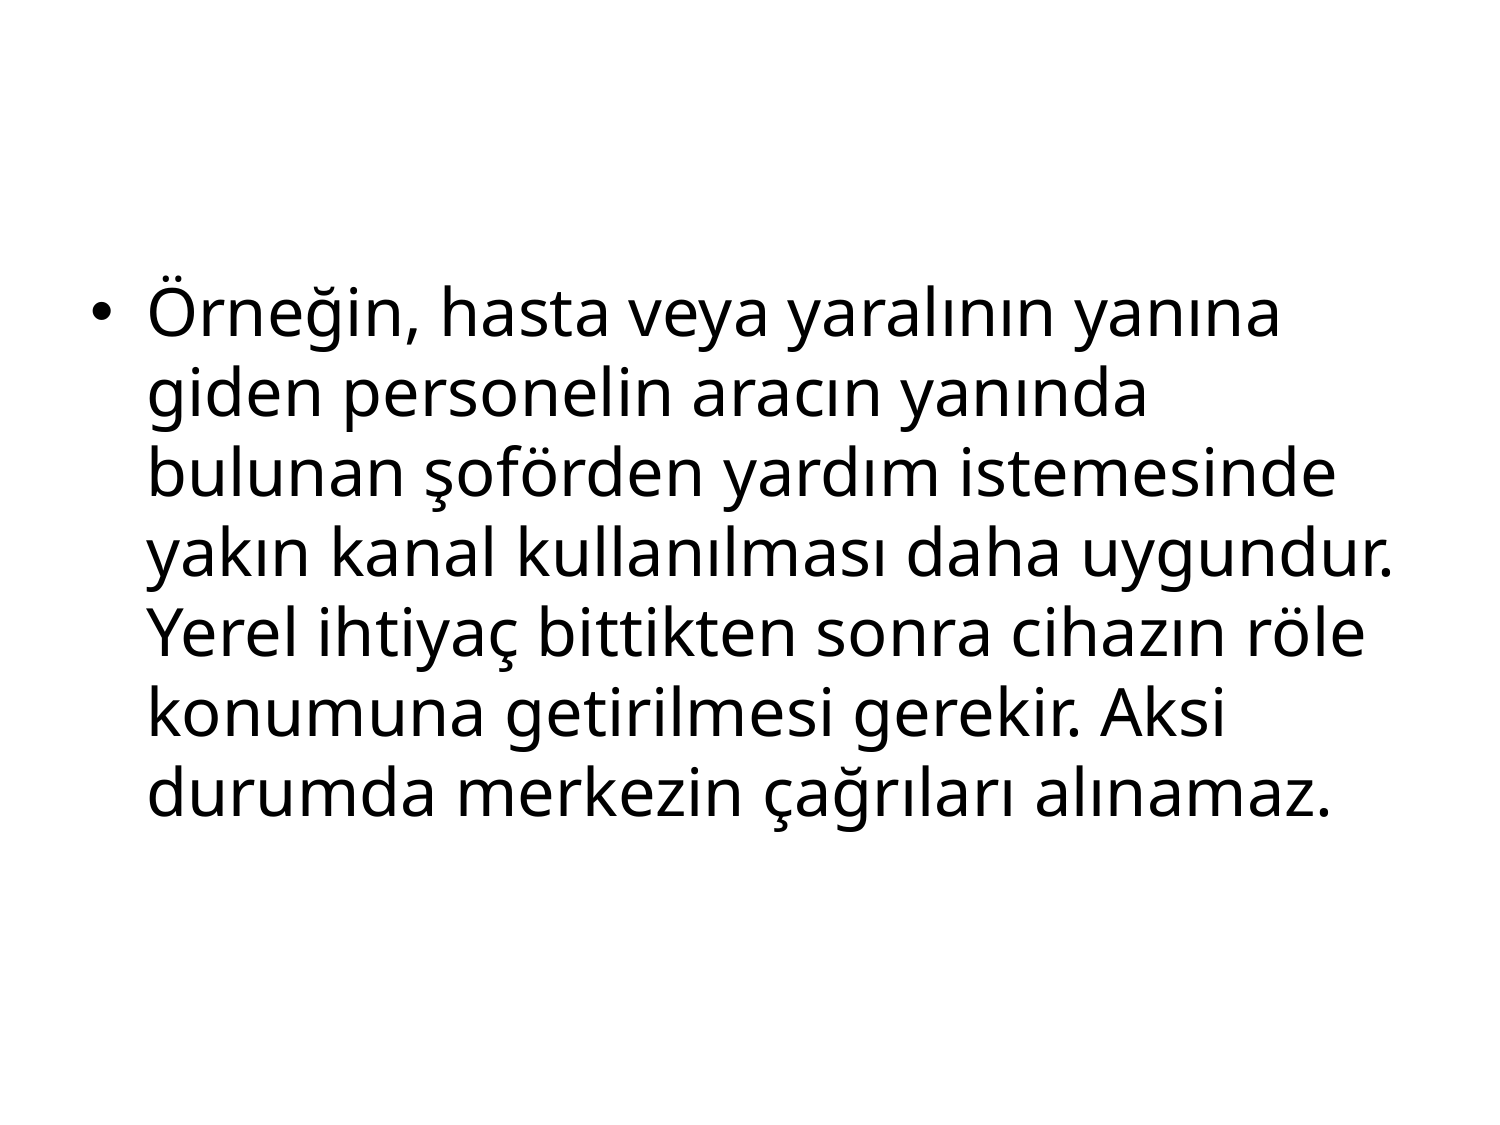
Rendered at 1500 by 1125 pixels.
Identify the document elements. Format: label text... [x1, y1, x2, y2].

list Örneğin, hasta veya yaralının yanına giden personelin aracın yanında bulunan şoförden yardım istemesinde yakın kanal kullanılması daha uygundur. Yerel ihtiyaç bittikten sonra cihazın röle konumuna getirilmesi gerekir. Aksi durumda merkezin çağrıları alınamaz. [75, 262, 1425, 1005]
